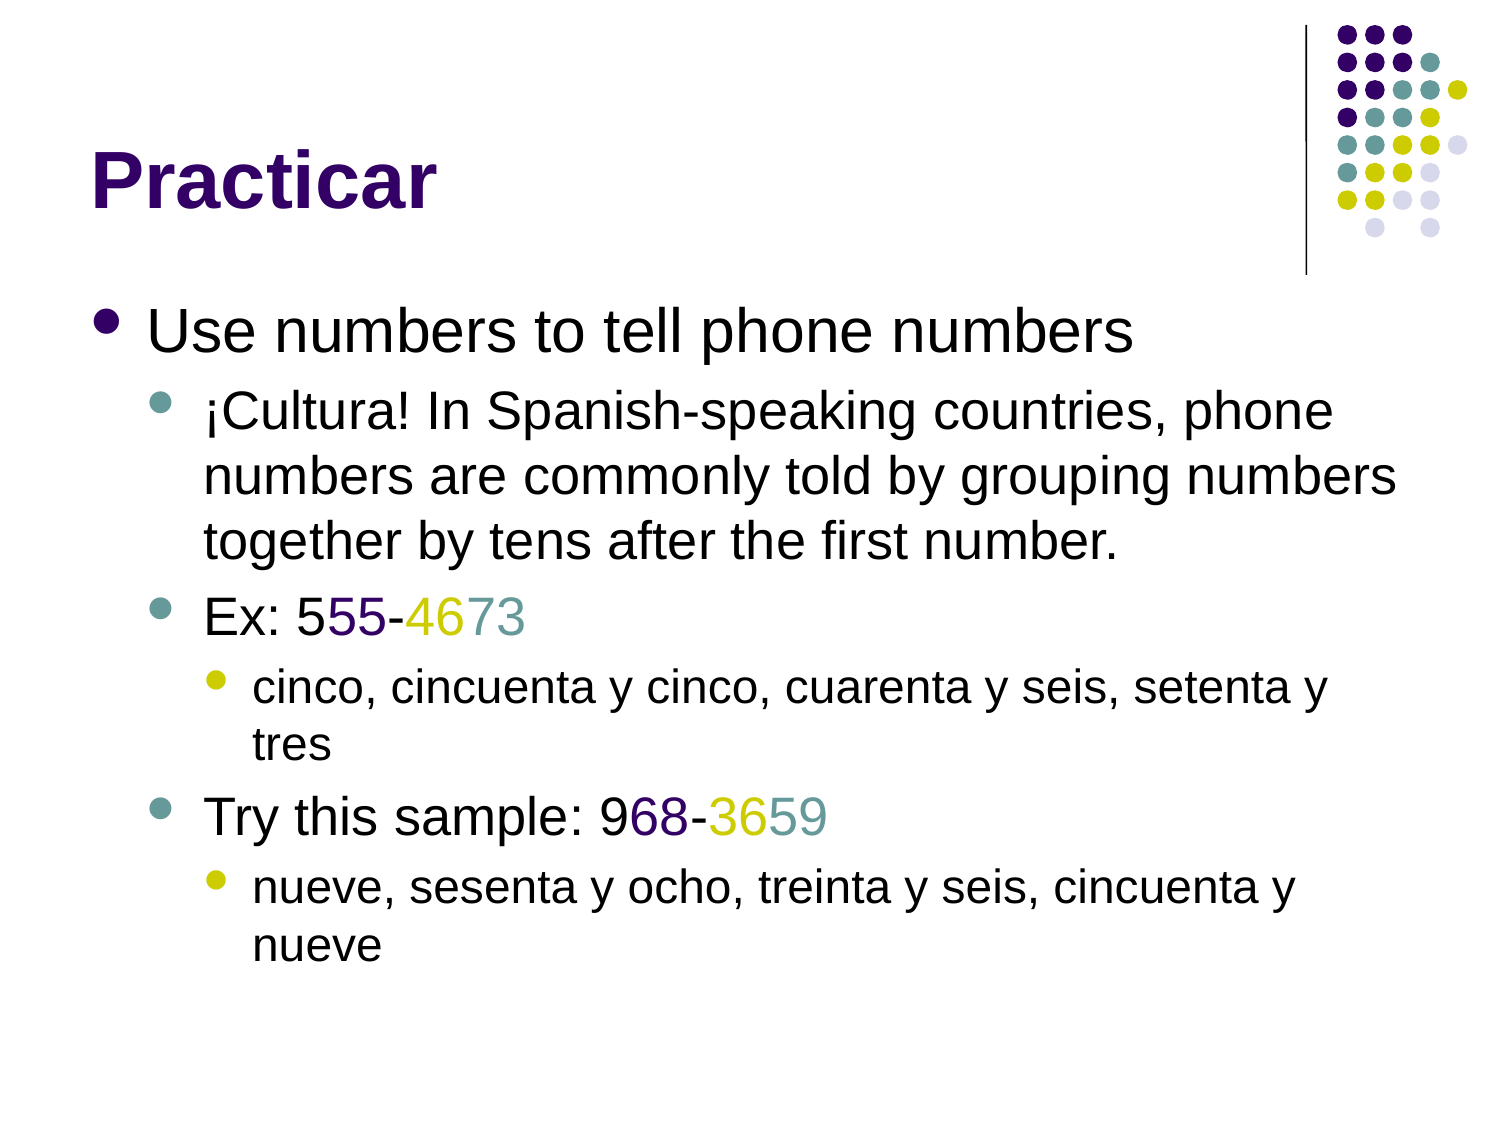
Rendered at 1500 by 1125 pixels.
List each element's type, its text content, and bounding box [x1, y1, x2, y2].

list Use numbers to tell phone numbers ¡Cultura! In Spanish-speaking countries, phone numbers are commonly told by grouping numbers together by tens after the first number. Ex: 555-4673 cinco, cincuenta y cinco, cuarenta y seis, setenta y tres Try this sample: 968-3659 nueve, sesenta y ocho, treinta y seis, cincuenta y nueve [74, 281, 1426, 1006]
title Practicar [74, 19, 1313, 233]
